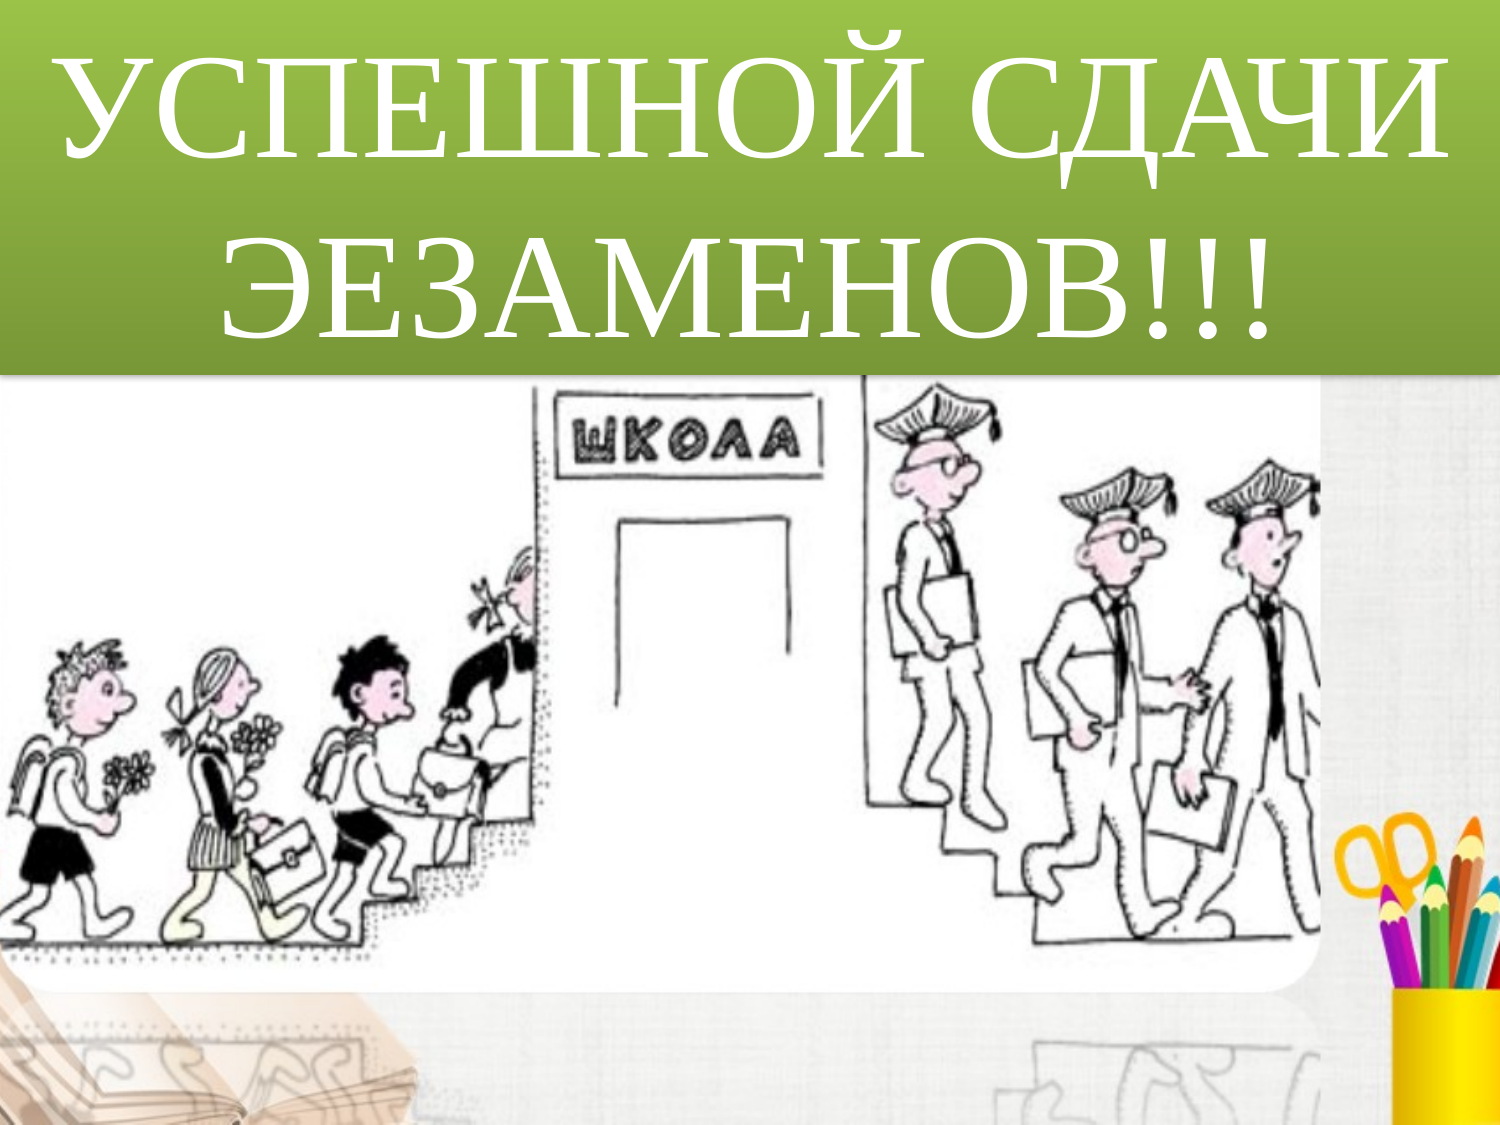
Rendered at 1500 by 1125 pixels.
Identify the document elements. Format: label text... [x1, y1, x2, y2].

text_box УСПЕШНОЙ СДАЧИ ЭЕЗАМЕНОВ!!! [0, 0, 1500, 361]
picture [0, 362, 1500, 1125]
